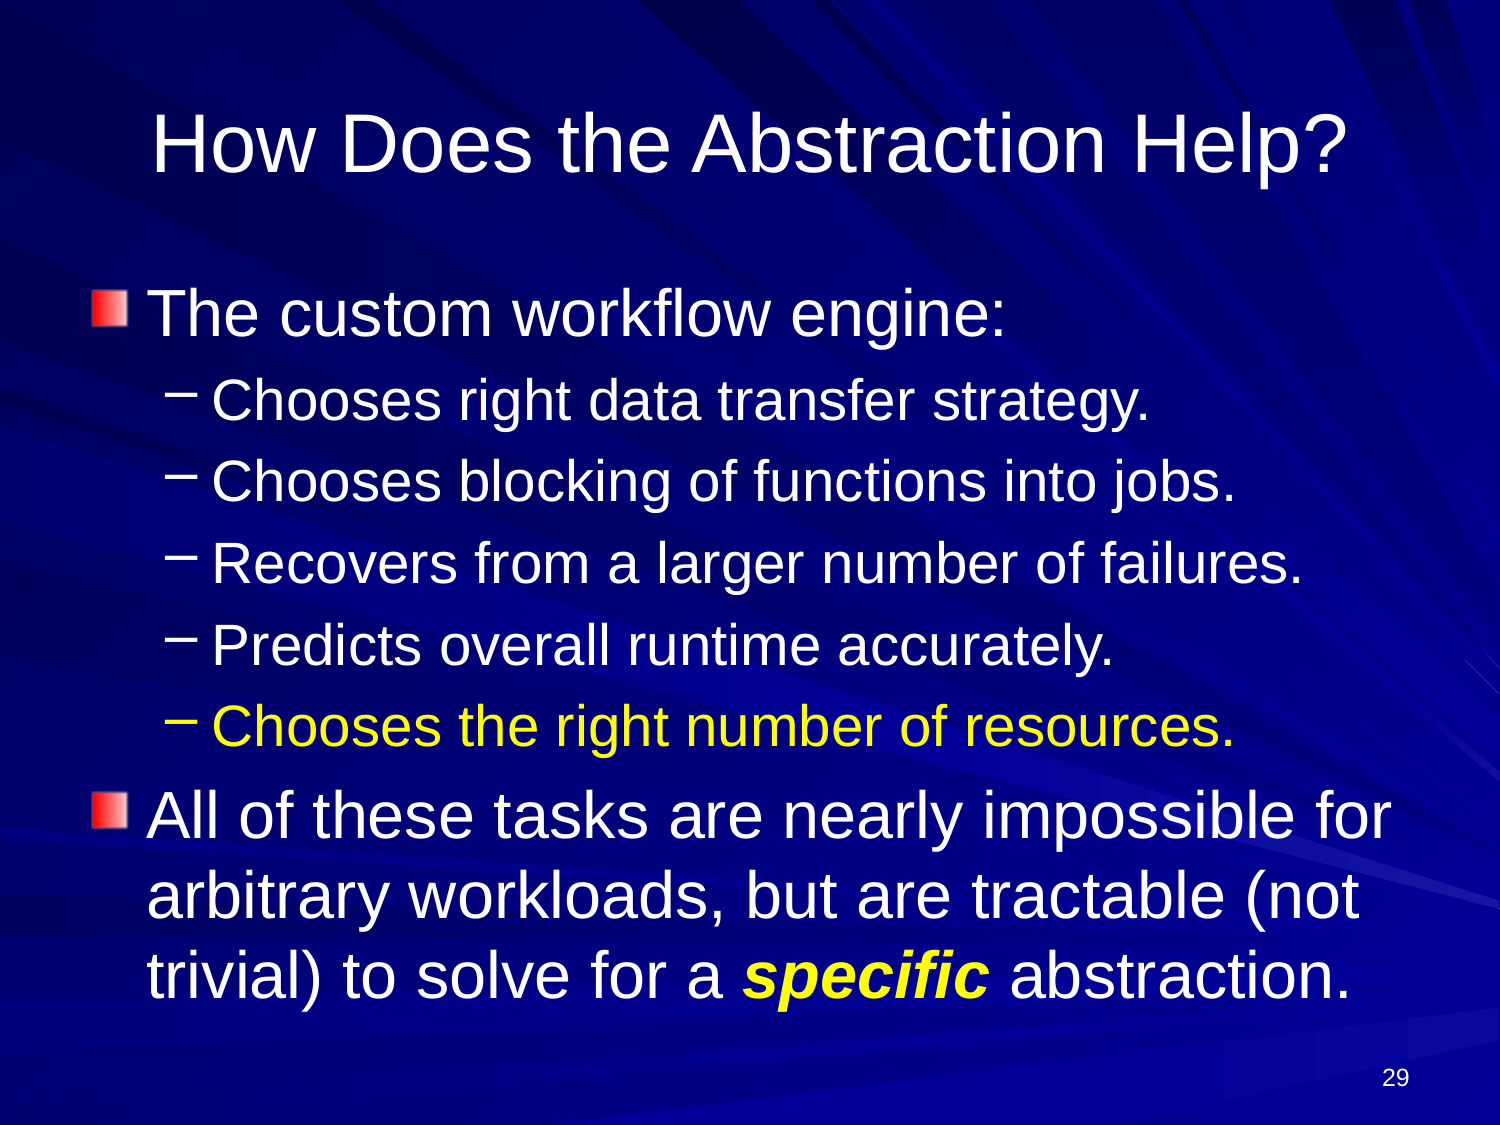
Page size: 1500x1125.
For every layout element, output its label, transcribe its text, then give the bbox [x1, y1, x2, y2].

picture [90, 288, 132, 331]
picture [90, 790, 132, 833]
title How Does the Abstraction Help? [74, 45, 1426, 234]
slide_number 29 [1074, 1063, 1426, 1100]
list The custom workflow engine: Chooses right data transfer strategy. Chooses blocking of functions into jobs. Recovers from a larger number of failures. Predicts overall runtime accurately. Chooses the right number of resources. All of these tasks are nearly impossible for arbitrary workloads, but are tractable (not trivial) to solve for a specific abstraction. [74, 262, 1426, 1063]
